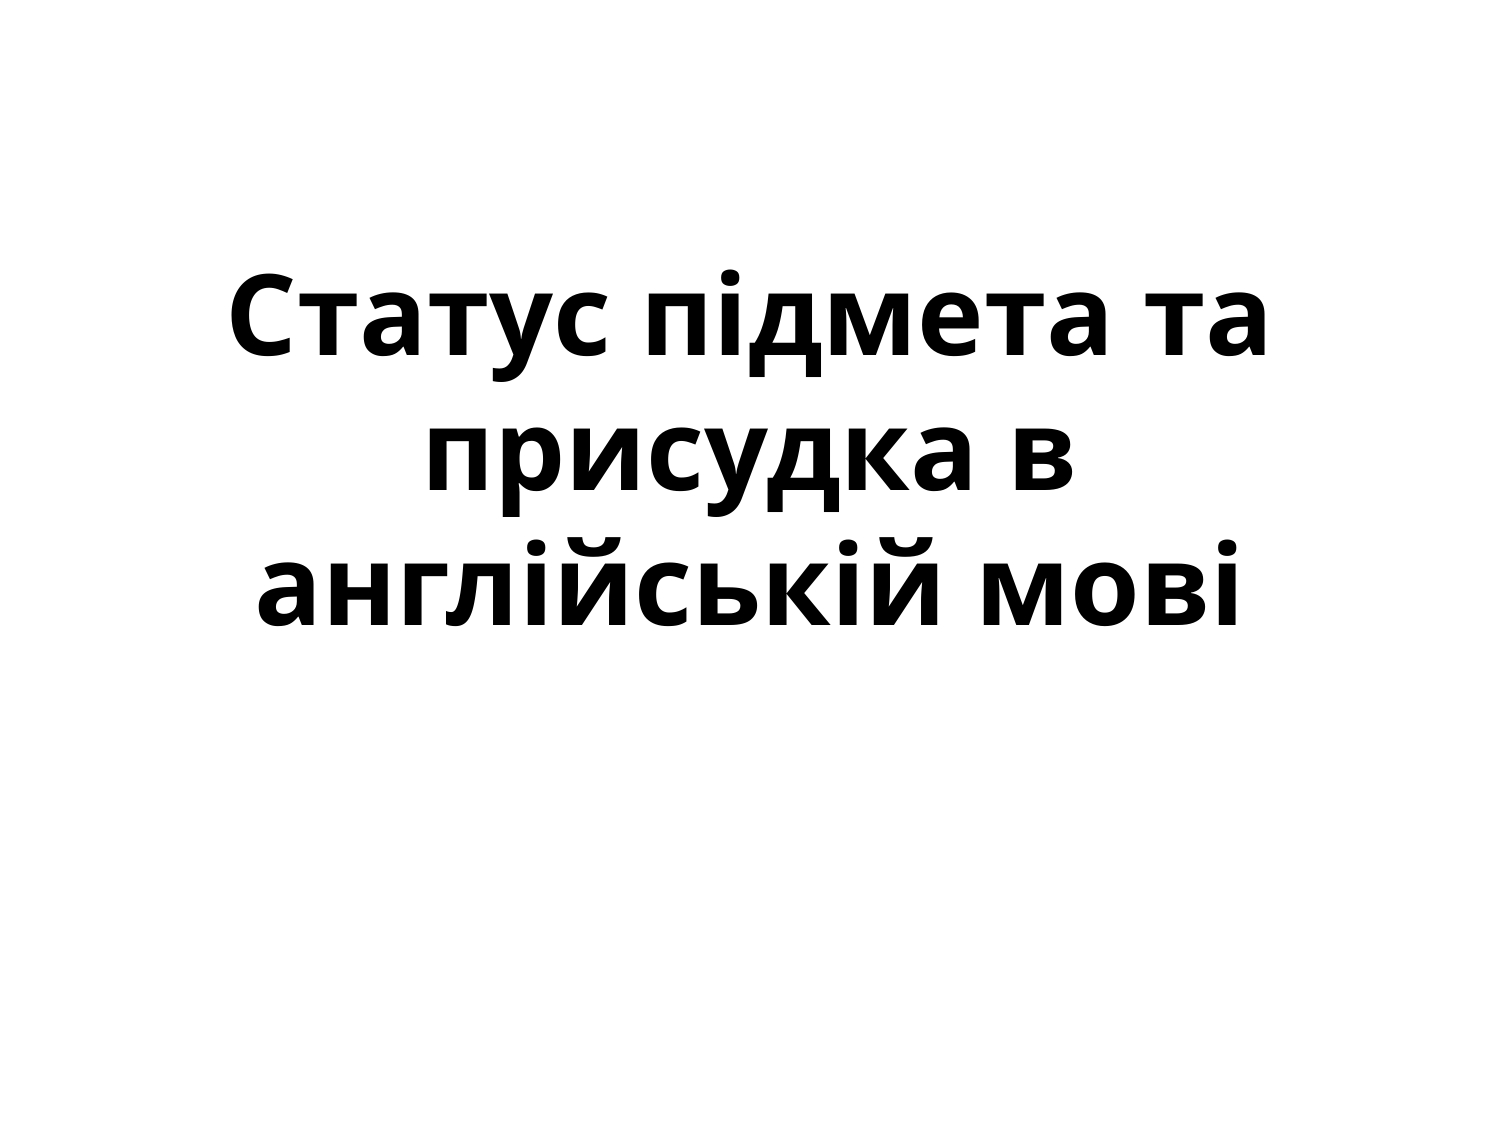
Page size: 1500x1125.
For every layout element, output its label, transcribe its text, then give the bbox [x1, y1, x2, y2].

title Статус підмета та присудка в англійській мові [112, 257, 1388, 633]
